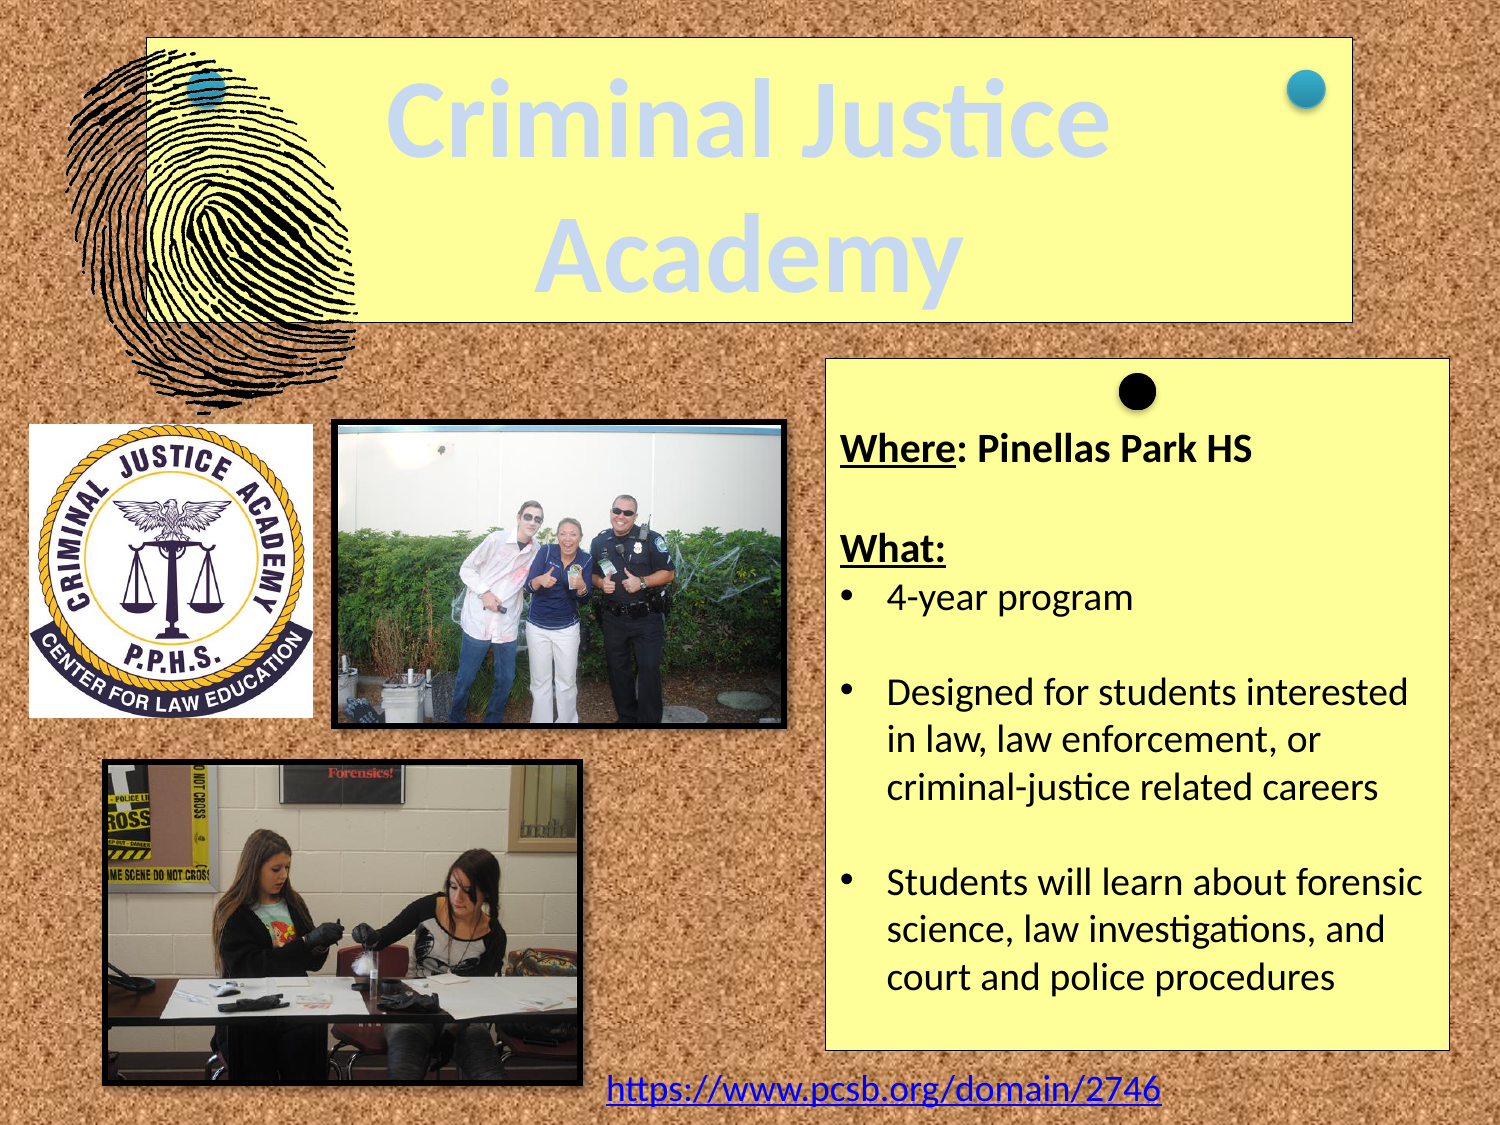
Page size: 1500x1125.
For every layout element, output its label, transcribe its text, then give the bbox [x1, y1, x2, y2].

picture [107, 764, 578, 1081]
text_box Where: Pinellas Park HS What: 4-year program Designed for students interested in law, law enforcement, or criminal-justice related careers Students will learn about forensic science, law investigations, and court and police procedures [825, 358, 1450, 1051]
picture [0, 0, 1500, 1125]
text_box https://www.pcsb.org/domain/2746 [591, 1056, 1177, 1117]
text_box [1286, 69, 1326, 109]
text_box [1118, 372, 1157, 411]
text_box Video of CJA [0, 723, 263, 783]
text_box Criminal Justice Academy [366, 37, 1353, 323]
